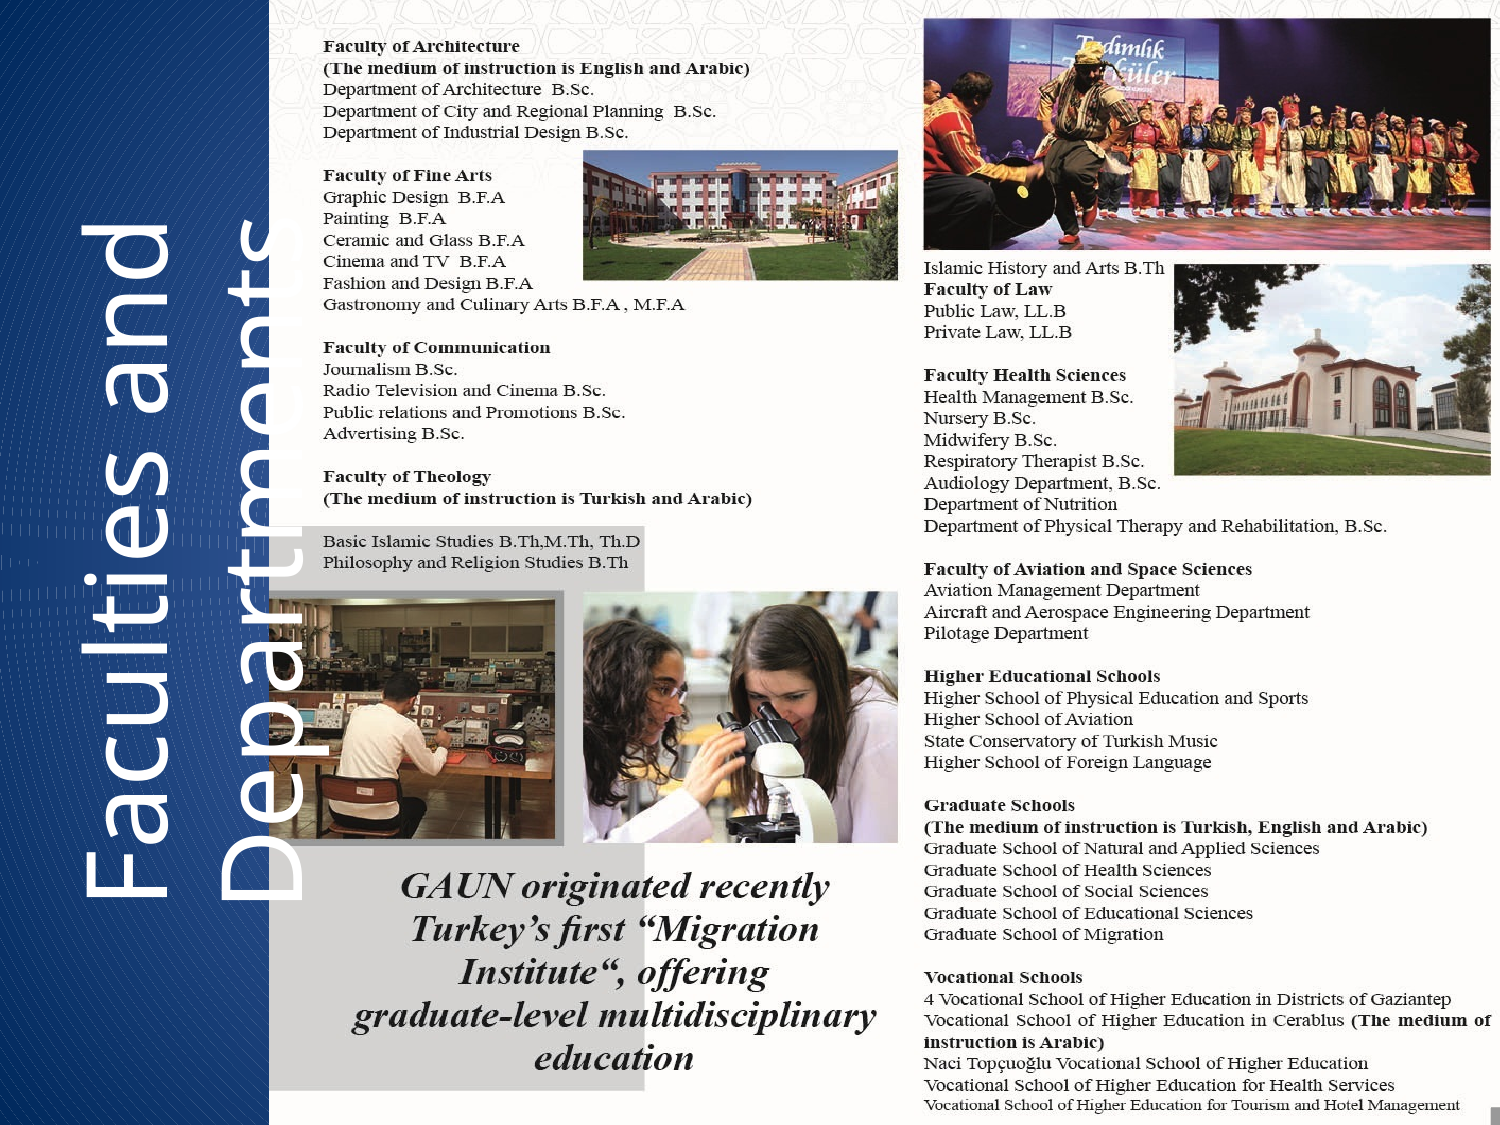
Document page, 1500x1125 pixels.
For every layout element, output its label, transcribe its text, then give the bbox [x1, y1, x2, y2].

picture [269, 0, 1500, 1125]
text_box Faculties and Departments [47, 23, 264, 1102]
